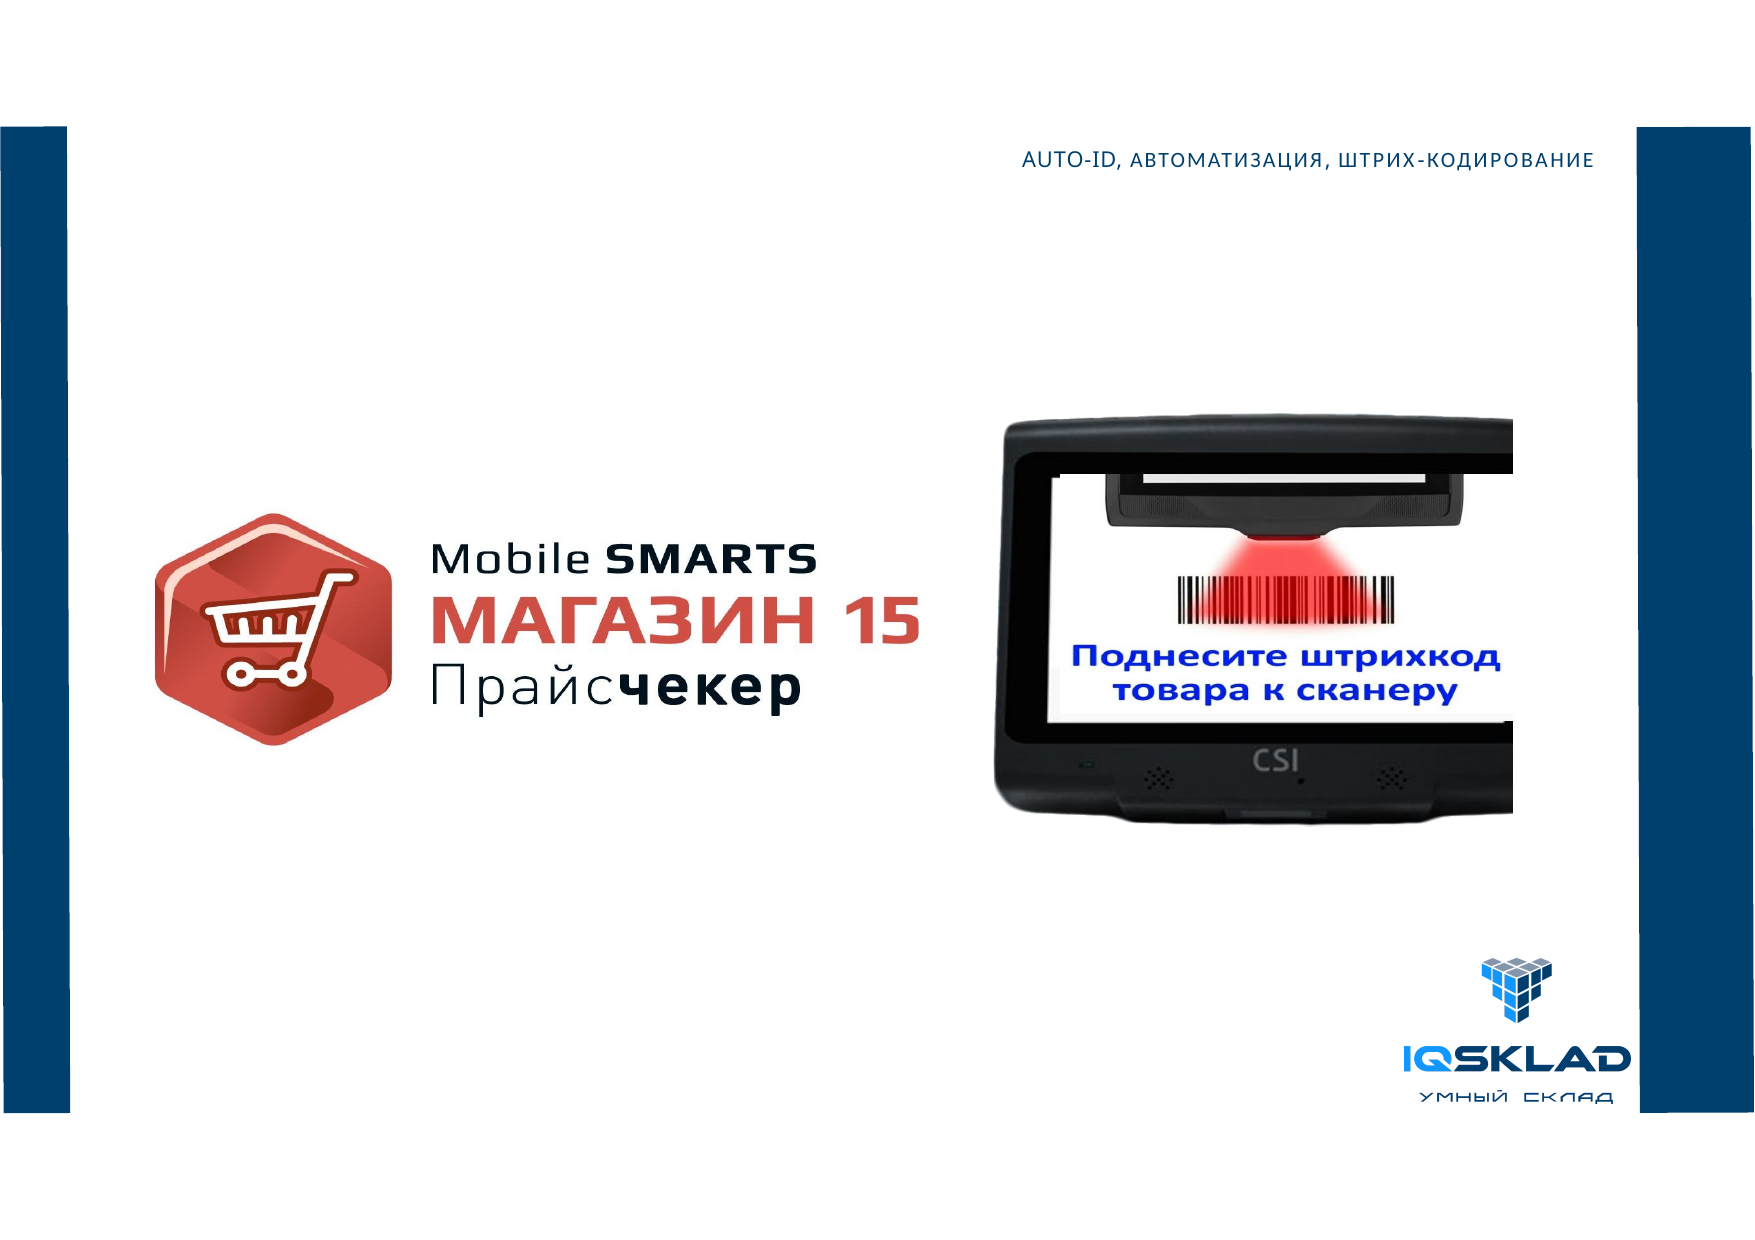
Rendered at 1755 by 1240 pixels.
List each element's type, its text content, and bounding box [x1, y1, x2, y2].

text_box [0, 126, 71, 1114]
picture [993, 413, 1514, 827]
text_box [1636, 126, 1754, 1113]
picture [153, 506, 919, 751]
picture [1403, 958, 1631, 1105]
text_box AUTO-ID, АВТОМАТИЗАЦИЯ, ШТРИХ-КОДИРОВАНИЕ [1020, 143, 1613, 172]
